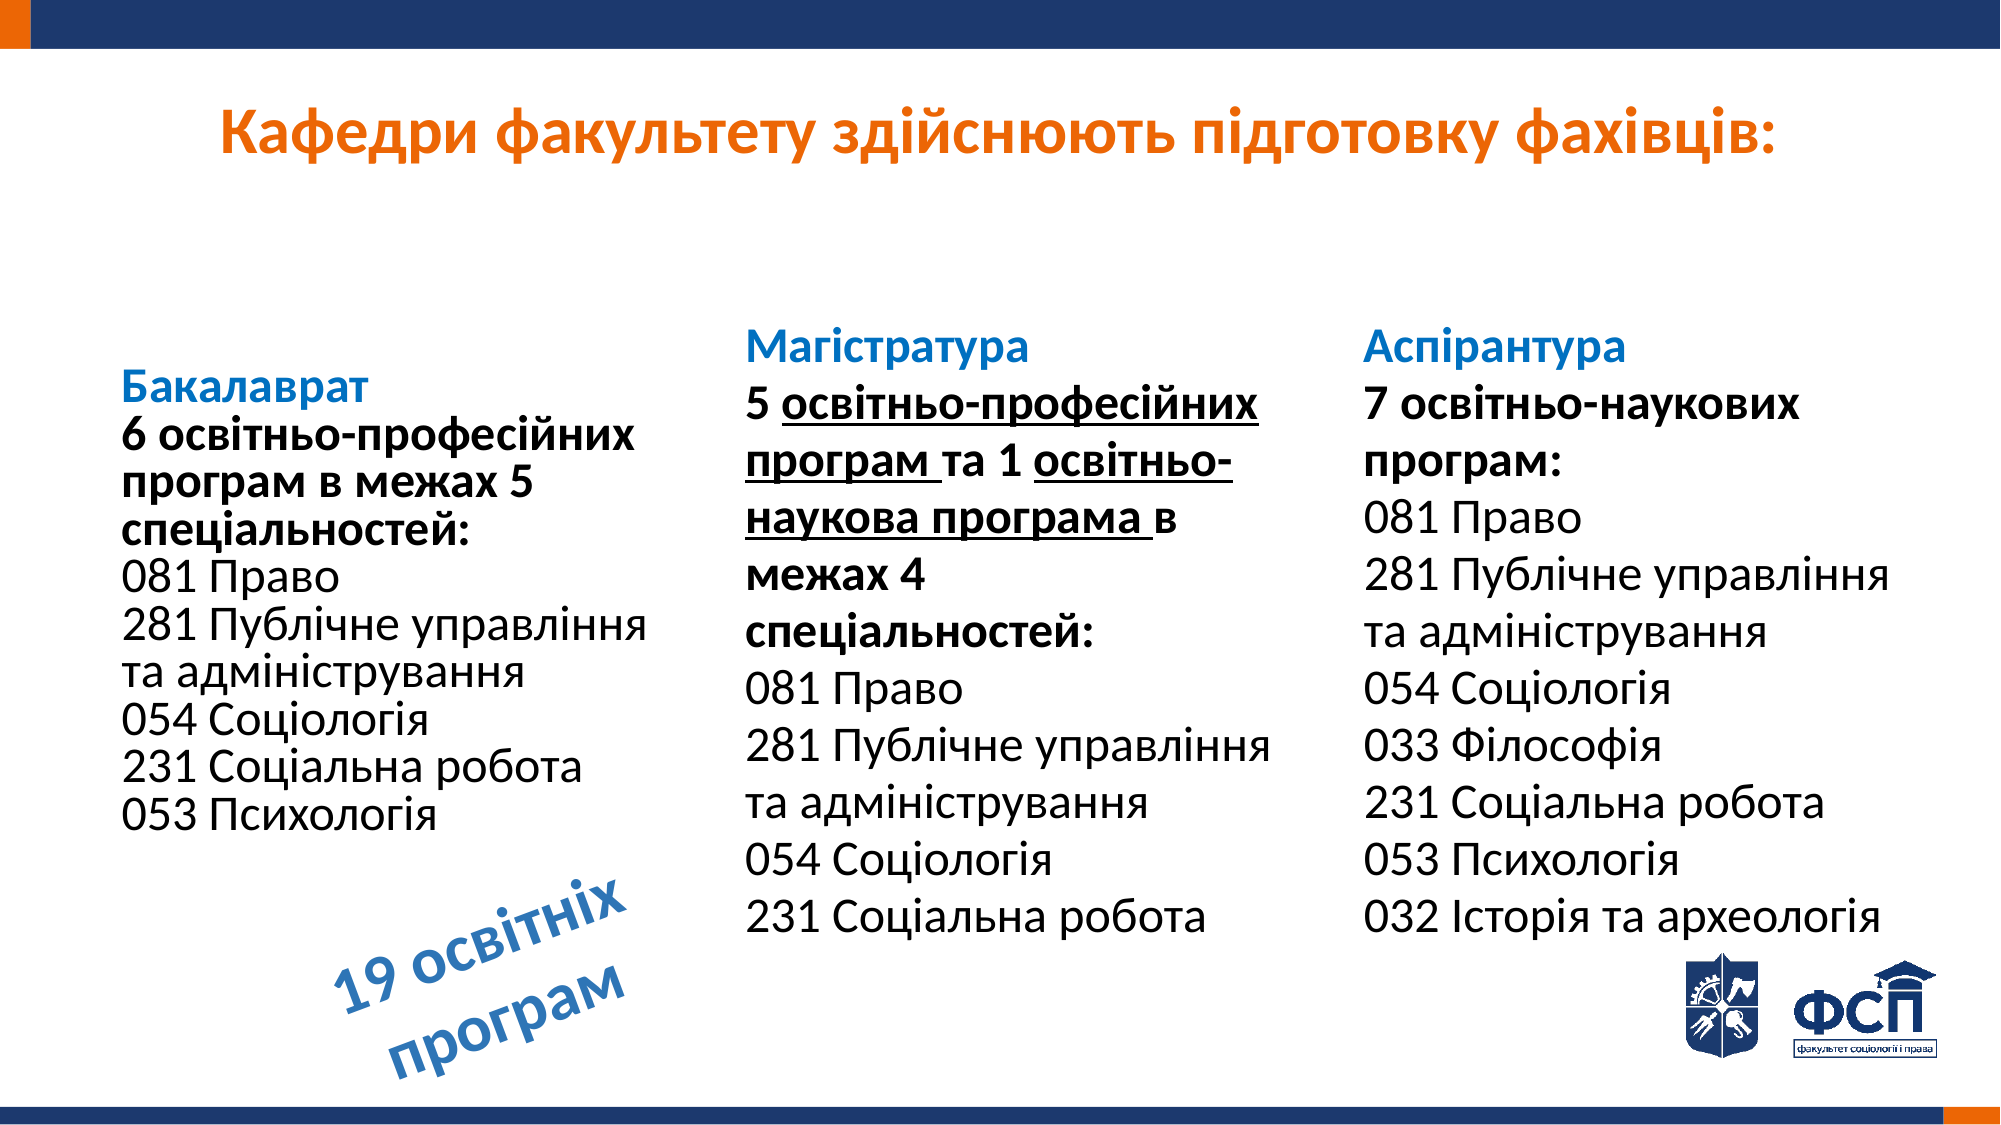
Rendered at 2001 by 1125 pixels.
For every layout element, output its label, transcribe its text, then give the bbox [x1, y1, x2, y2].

picture [1791, 956, 1939, 1061]
text_box [0, 48, 2000, 182]
text_box 19 освітніх програм [283, 828, 695, 1124]
text_box Бакалаврат 6 освітньо-професійних програм в межах 5 спеціальностей: 081 Право 281 Публічне управління та адміністрування 054 Соціологія 231 Соціальна робота 053 Психологія [106, 277, 686, 928]
picture [1686, 953, 1758, 1058]
text_box Аспірантура 7 освітньо-наукових програм: 081 Право 281 Публічне управління та адміністрування 054 Соціологія 033 Філософія 231 Соціальна робота 053 Психологія 032 Історія та археологія [1343, 296, 1924, 948]
text_box Кафедри факультету здійснюють підготовку фахівців: [168, 71, 1832, 158]
text_box Магістратура 5 освітньо-професійних програм та 1 освітньо-наукова програма в межах 4 спеціальностей: 081 Право 281 Публічне управління та адміністрування 054 Соціологія 231 Соціальна робота [724, 296, 1305, 948]
